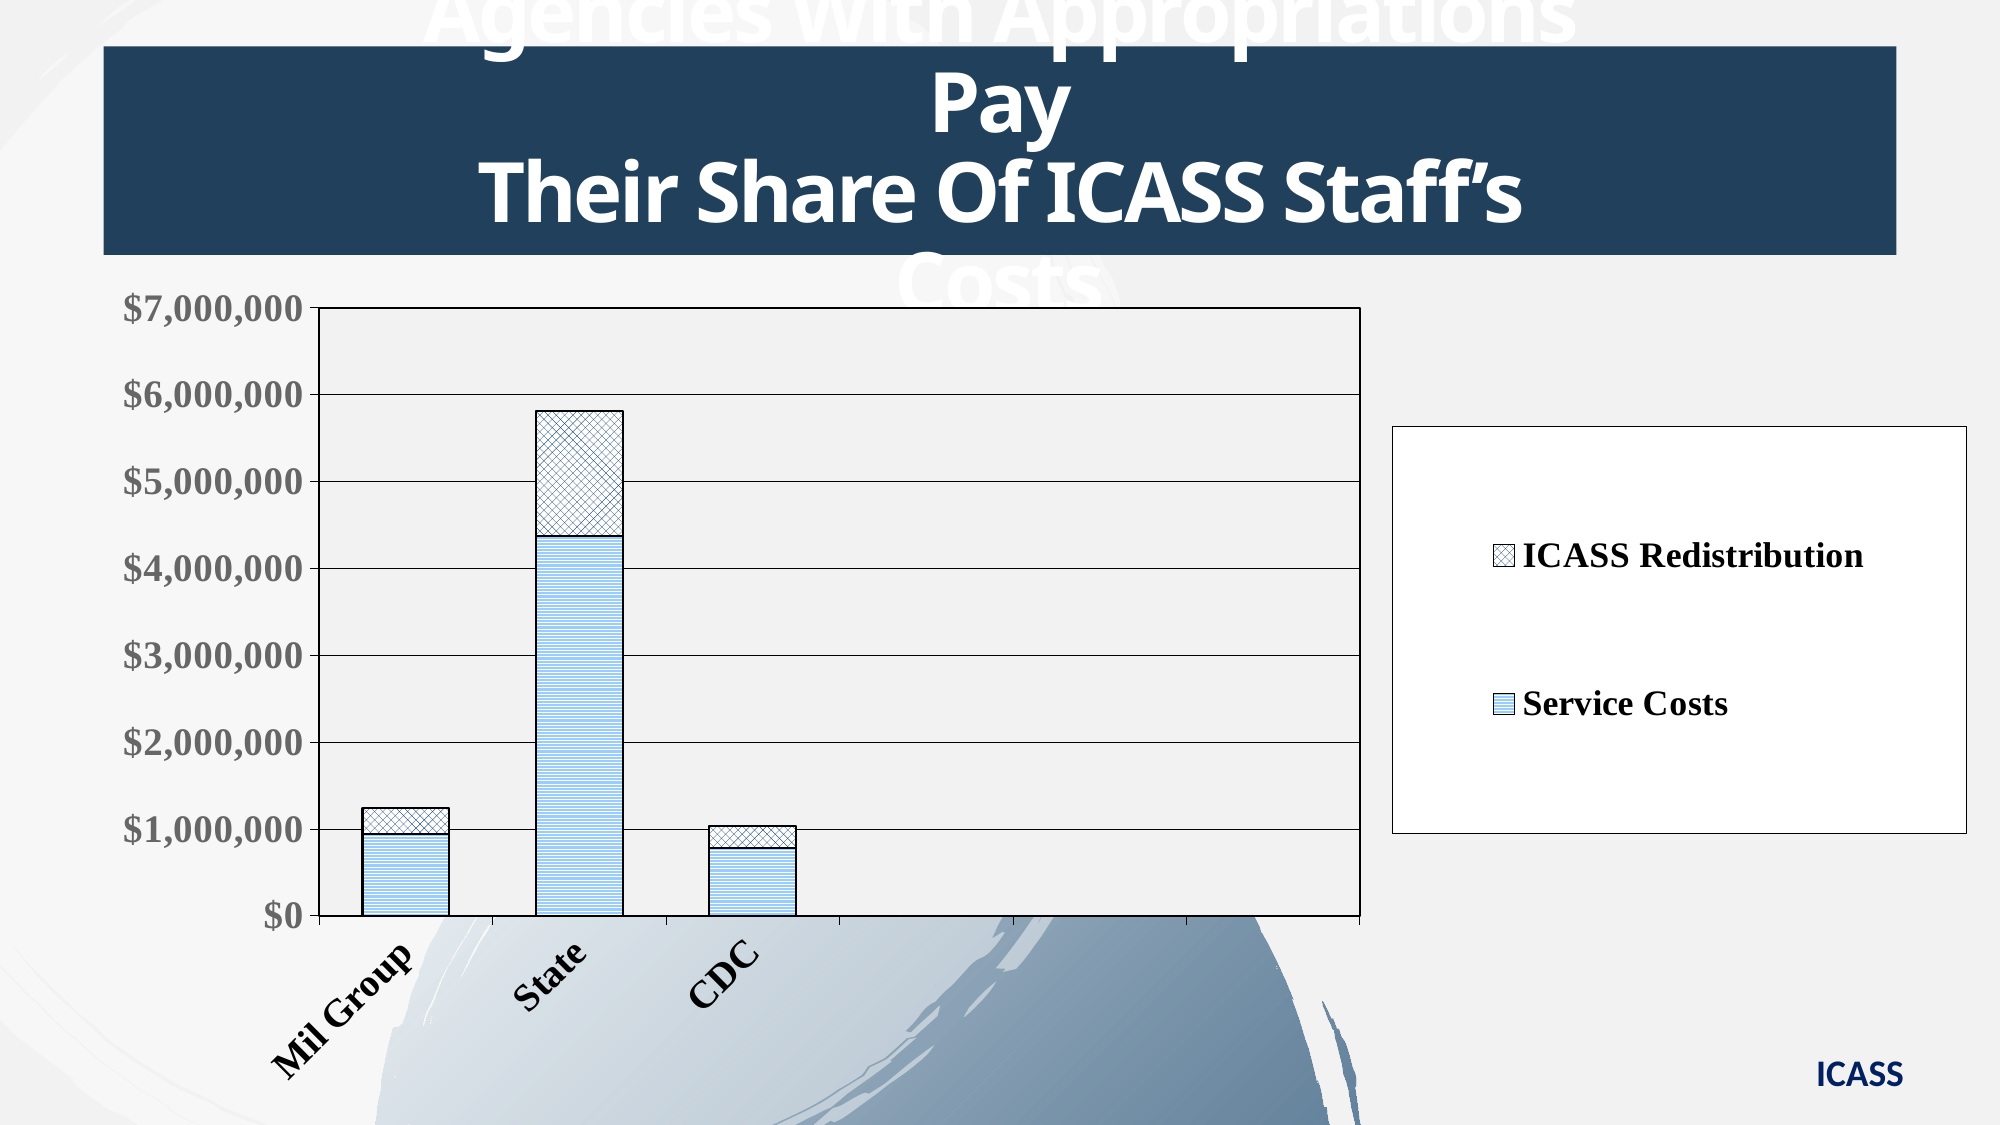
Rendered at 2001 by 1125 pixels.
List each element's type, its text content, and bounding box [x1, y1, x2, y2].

text_box [103, 45, 1897, 256]
title Agencies With Appropriations Pay Their Share Of ICASS Staff’s Costs [385, 70, 1614, 231]
chart [28, 283, 2000, 1125]
